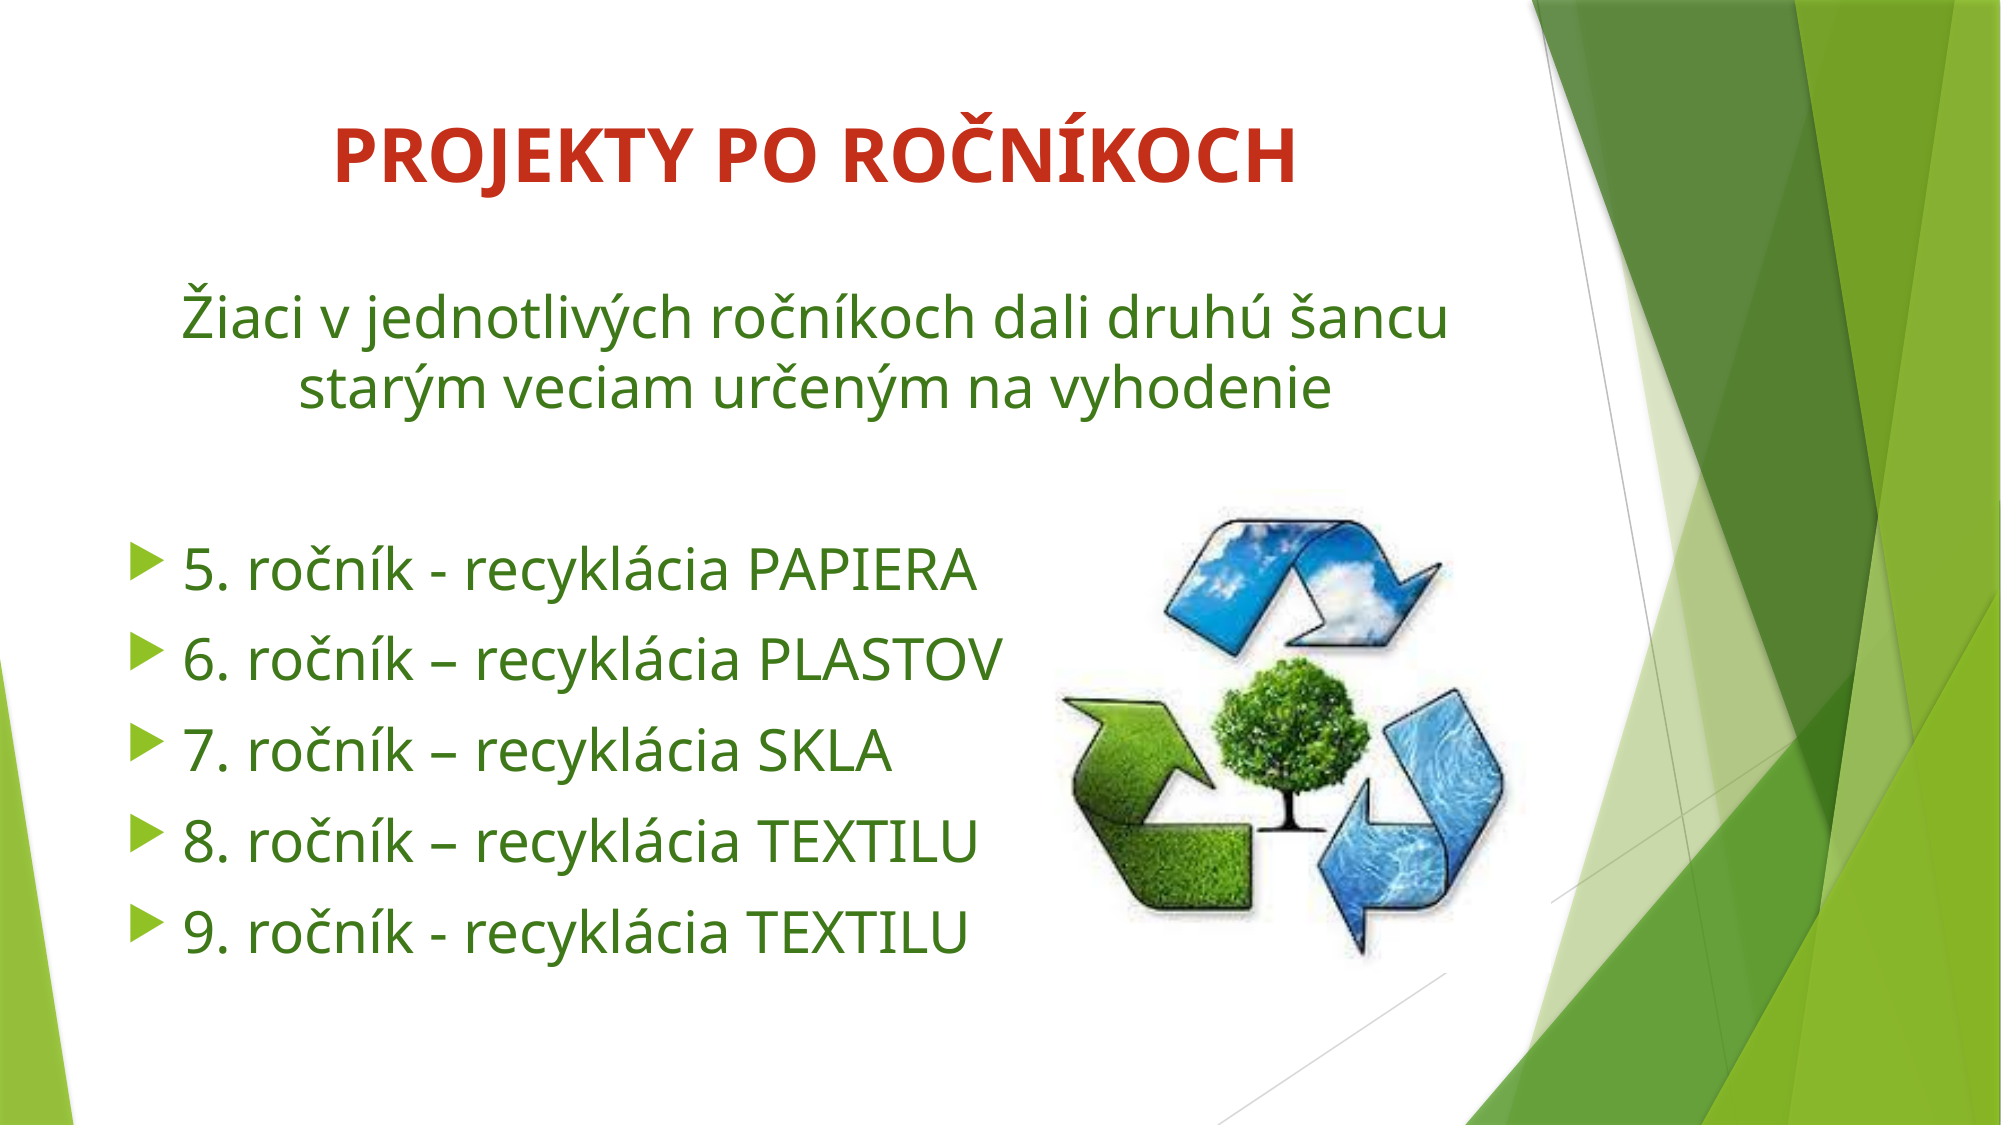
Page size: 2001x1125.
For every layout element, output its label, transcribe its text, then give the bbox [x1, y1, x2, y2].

title PROJEKTY PO ROČNÍKOCH [111, 99, 1522, 273]
picture [1019, 489, 1552, 974]
list Žiaci v jednotlivých ročníkoch dali druhú šancu starým veciam určeným na vyhodenie 5. ročník - recyklácia PAPIERA 6. ročník – recyklácia PLASTOV 7. ročník – recyklácia SKLA 8. ročník – recyklácia TEXTILU 9. ročník - recyklácia TEXTILU [111, 273, 1522, 991]
